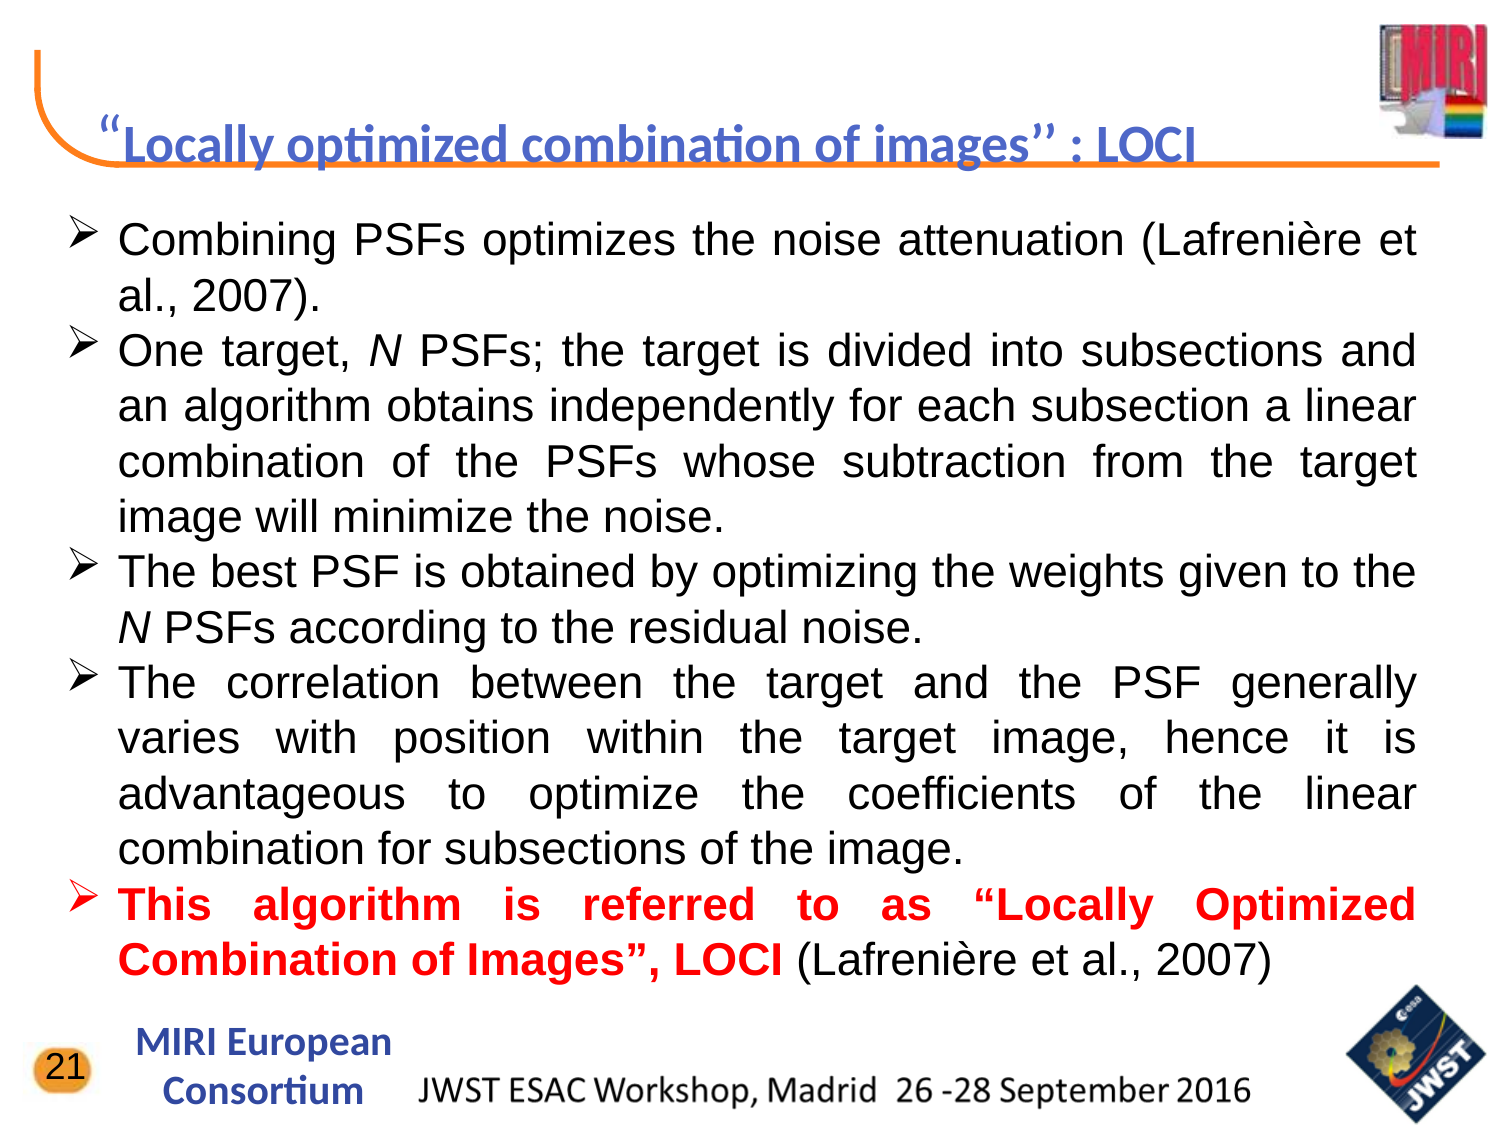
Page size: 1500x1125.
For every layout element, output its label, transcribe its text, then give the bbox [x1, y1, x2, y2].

title “Locally optimized combination of images’’ : LOCI [79, 77, 1365, 194]
text_box Combining PSFs optimizes the noise attenuation (Lafrenière et al., 2007). One target, N PSFs; the target is divided into subsections and an algorithm obtains independently for each subsection a linear combination of the PSFs whose subtraction from the target image will minimize the noise. The best PSF is obtained by optimizing the weights given to the N PSFs according to the residual noise. The correlation between the target and the PSF generally varies with position within the target image, hence it is advantageous to optimize the coefficients of the linear combination for subsections of the image. This algorithm is referred to as “Locally Optimized Combination of Images”, LOCI (Lafrenière et al., 2007) [50, 202, 1432, 1048]
picture [1345, 984, 1488, 1125]
picture [22, 1042, 103, 1102]
text_box 21 [30, 1034, 102, 1095]
picture [1379, 24, 1488, 139]
picture [395, 1053, 1290, 1125]
